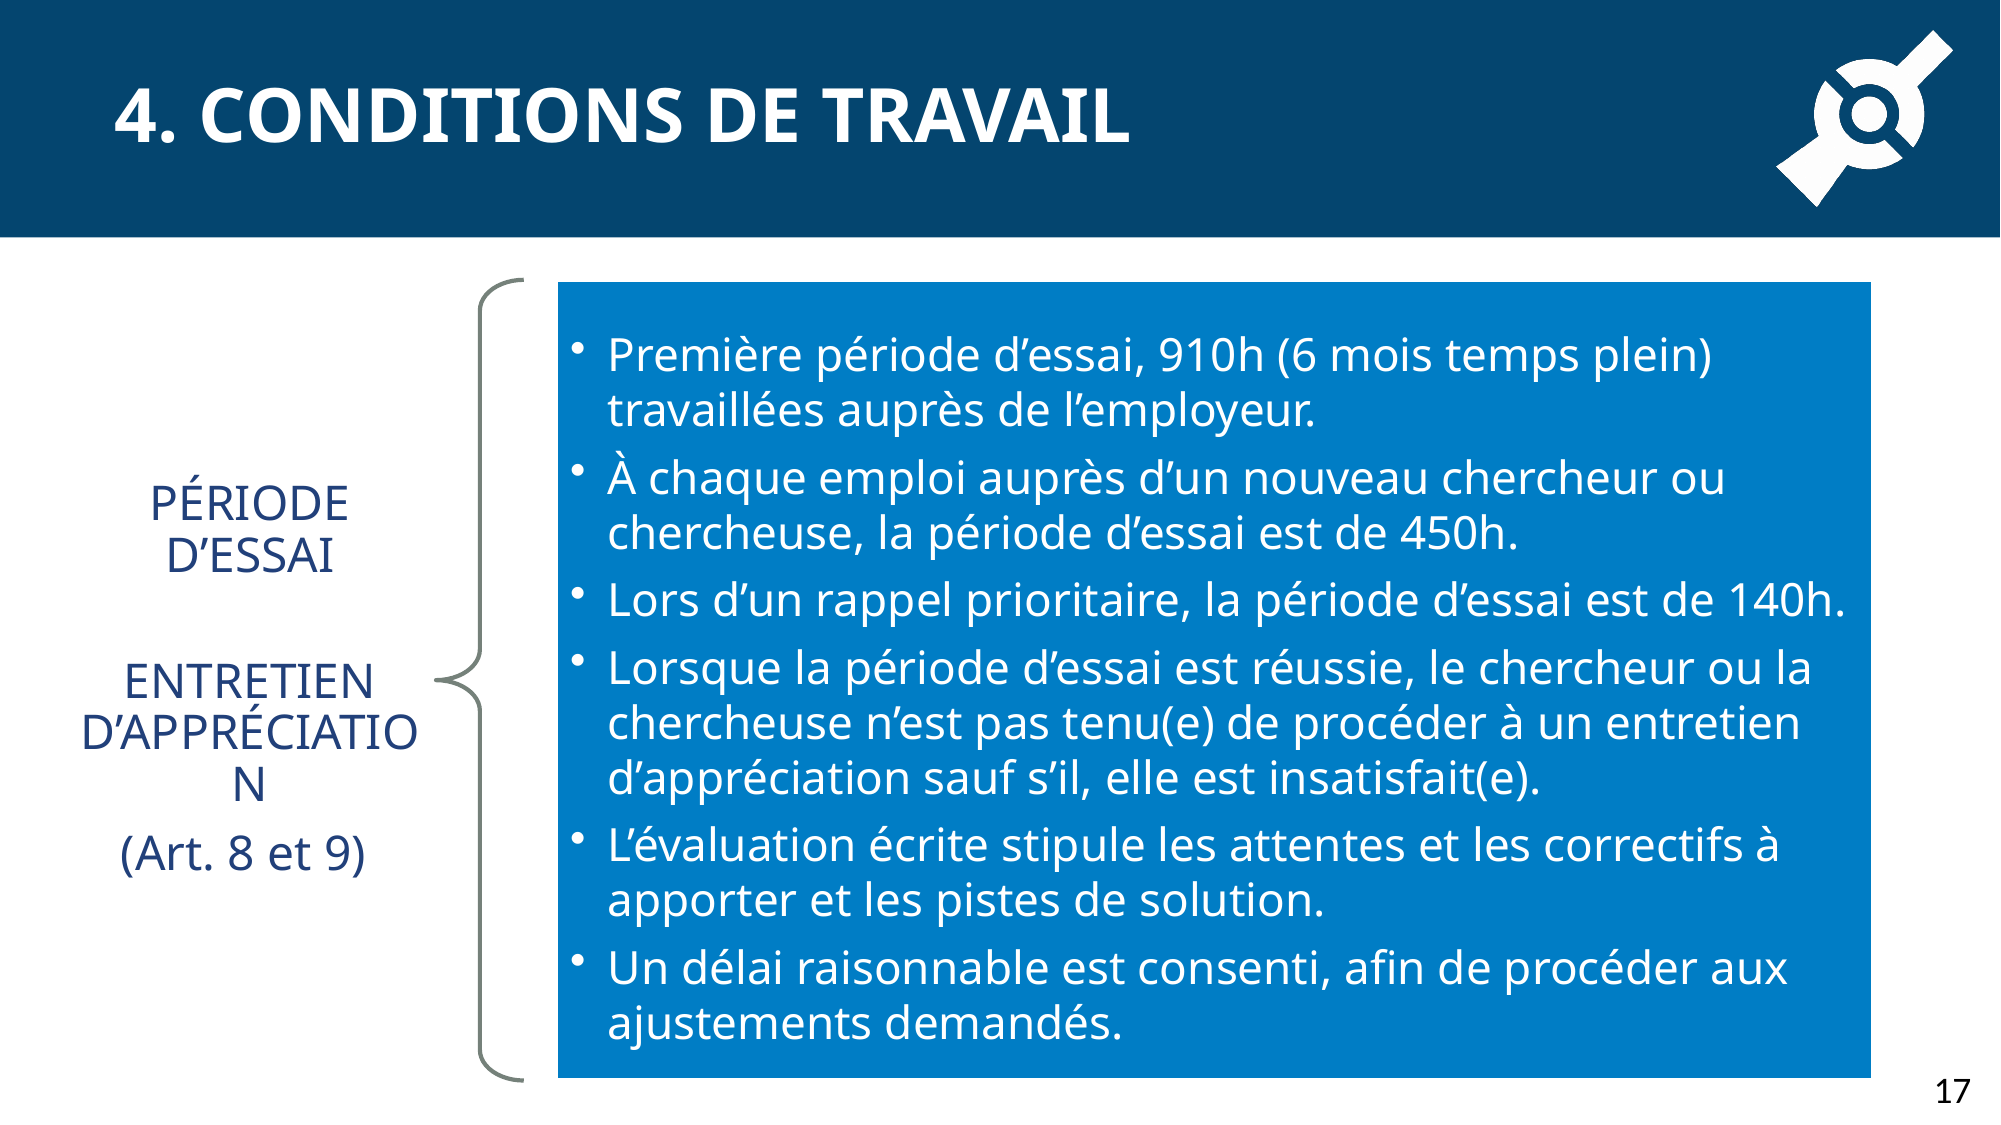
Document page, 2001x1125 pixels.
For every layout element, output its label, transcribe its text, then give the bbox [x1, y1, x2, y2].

picture [1900, 30, 1953, 207]
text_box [42, 278, 1887, 1081]
title 4. CONDITIONS DE TRAVAIL [99, 19, 1900, 207]
